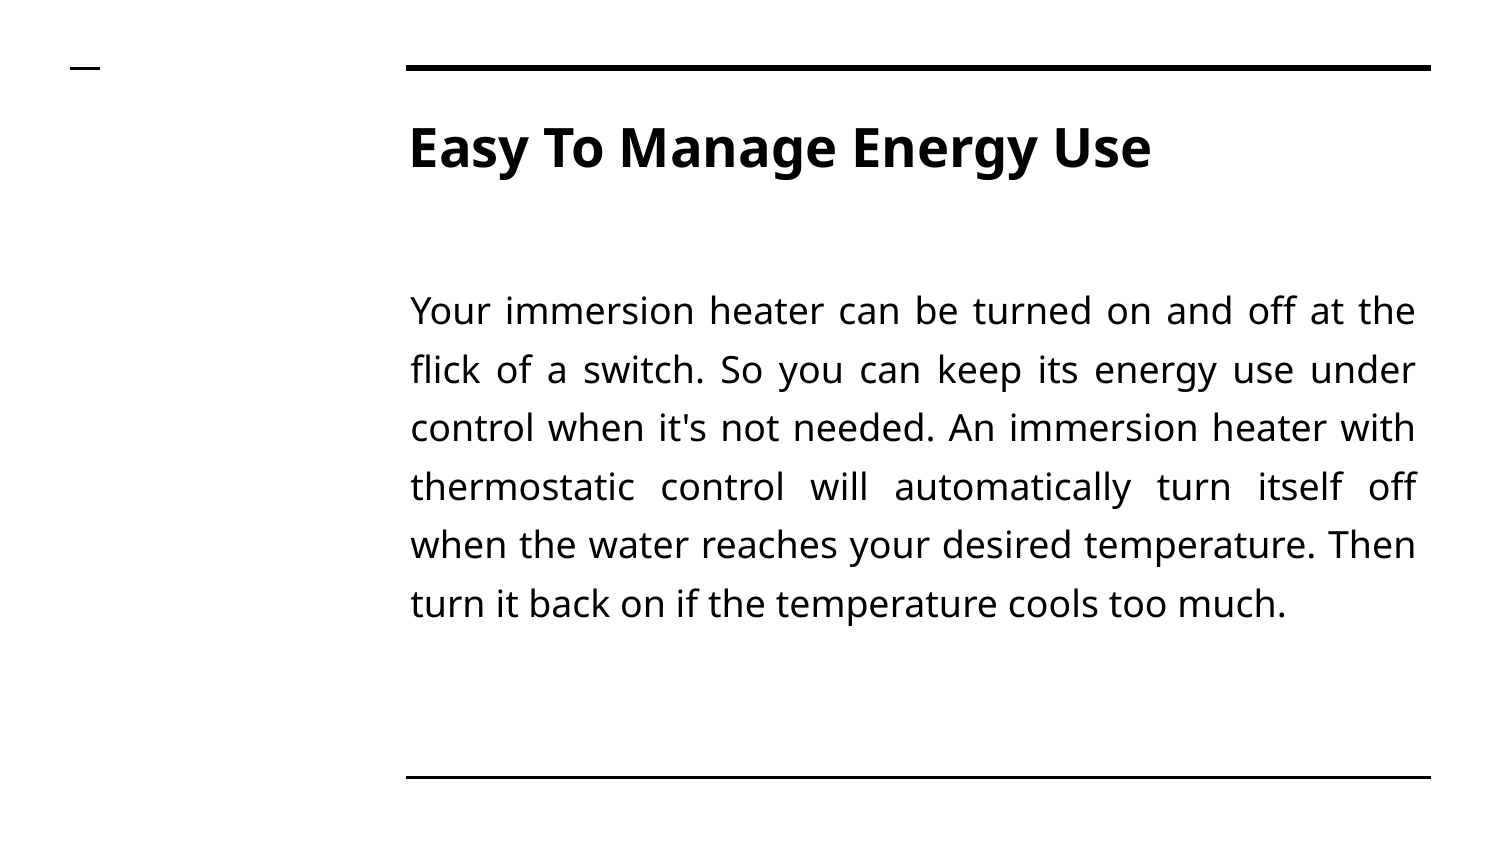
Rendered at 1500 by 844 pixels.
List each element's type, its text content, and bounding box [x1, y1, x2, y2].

list Your immersion heater can be turned on and off at the flick of a switch. So you can keep its energy use under control when it's not needed. An immersion heater with thermostatic control will automatically turn itself off when the water reaches your desired temperature. Then turn it back on if the temperature cools too much. [395, 261, 1433, 755]
title Easy To Manage Energy Use [393, 94, 1431, 199]
